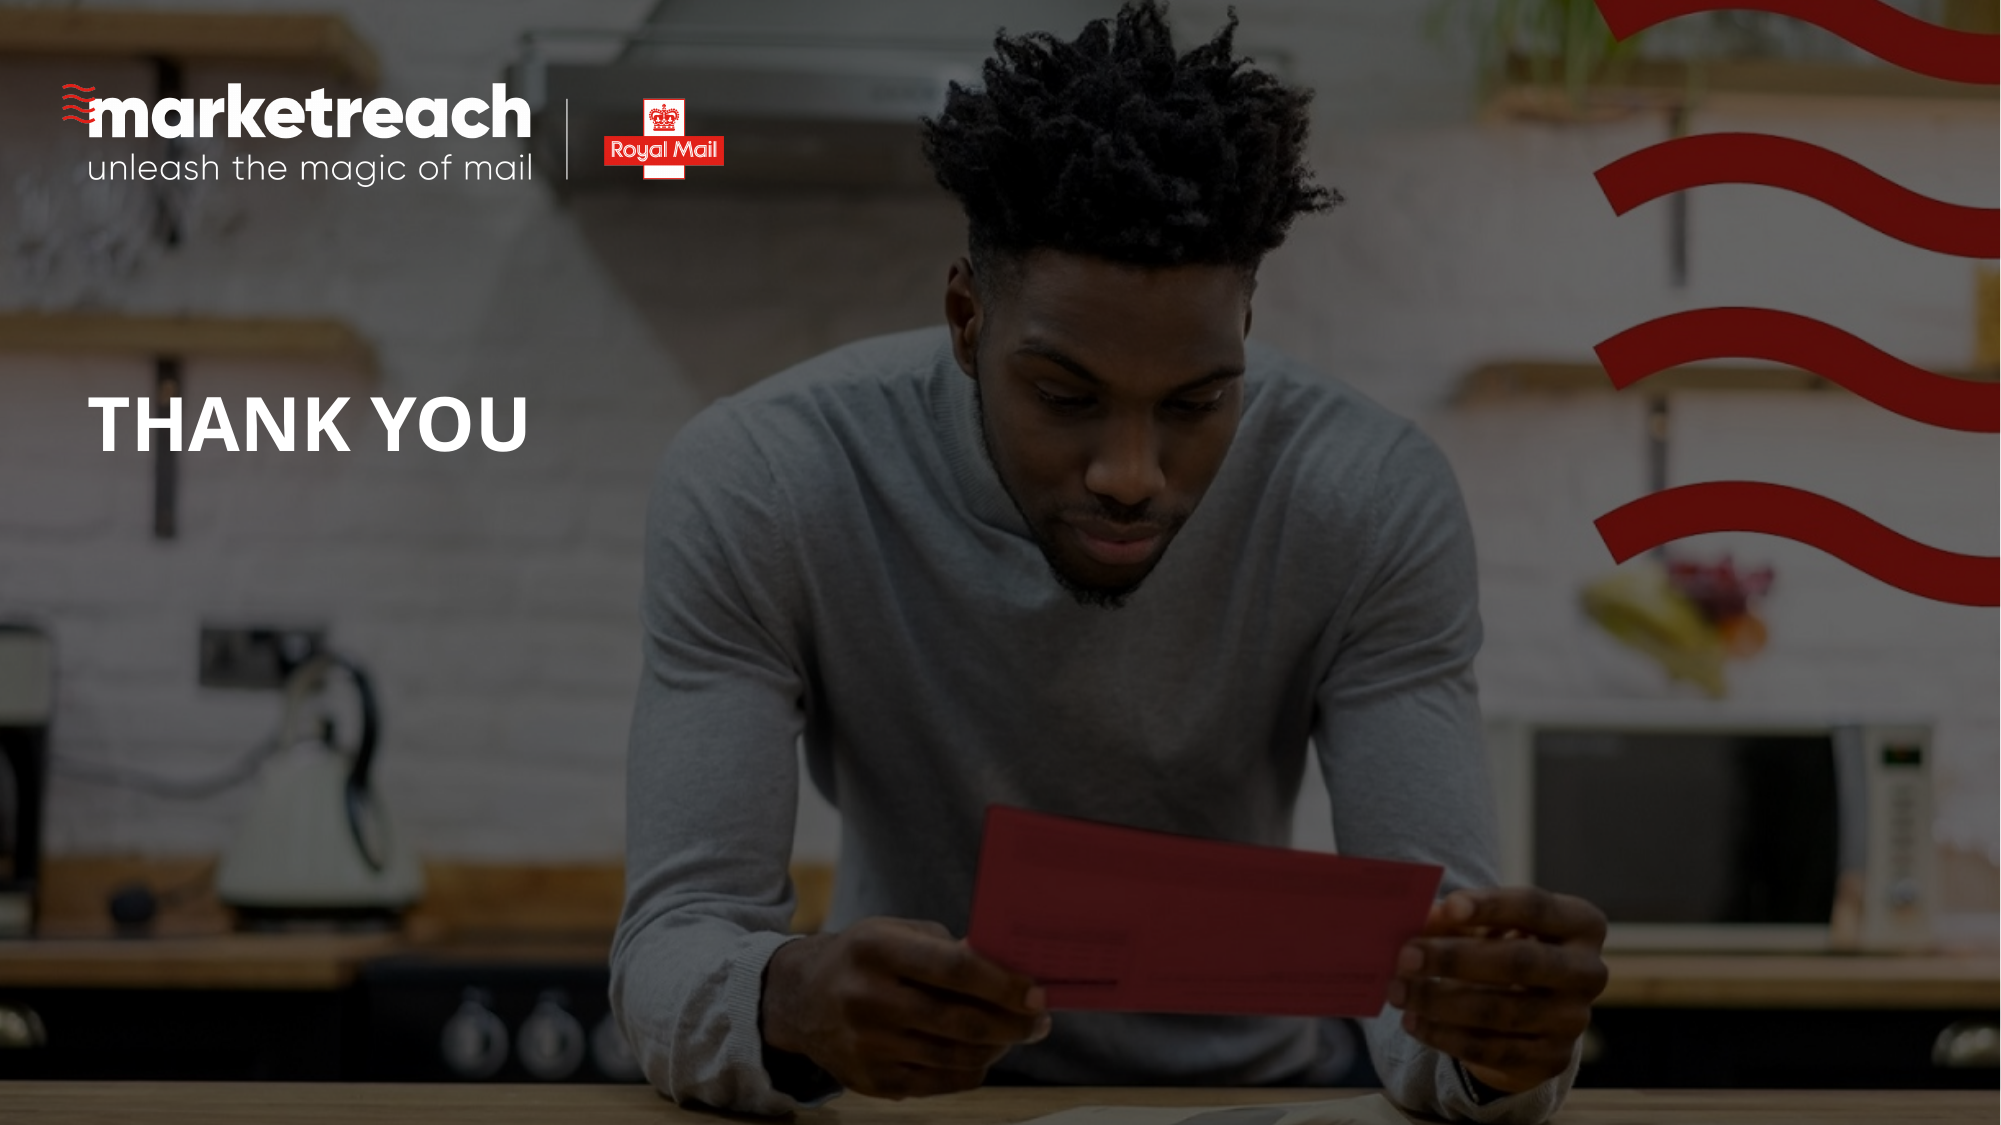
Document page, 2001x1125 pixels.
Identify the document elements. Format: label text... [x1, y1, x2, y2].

picture [0, 0, 2001, 1125]
title THANK YOU [72, 379, 1798, 598]
